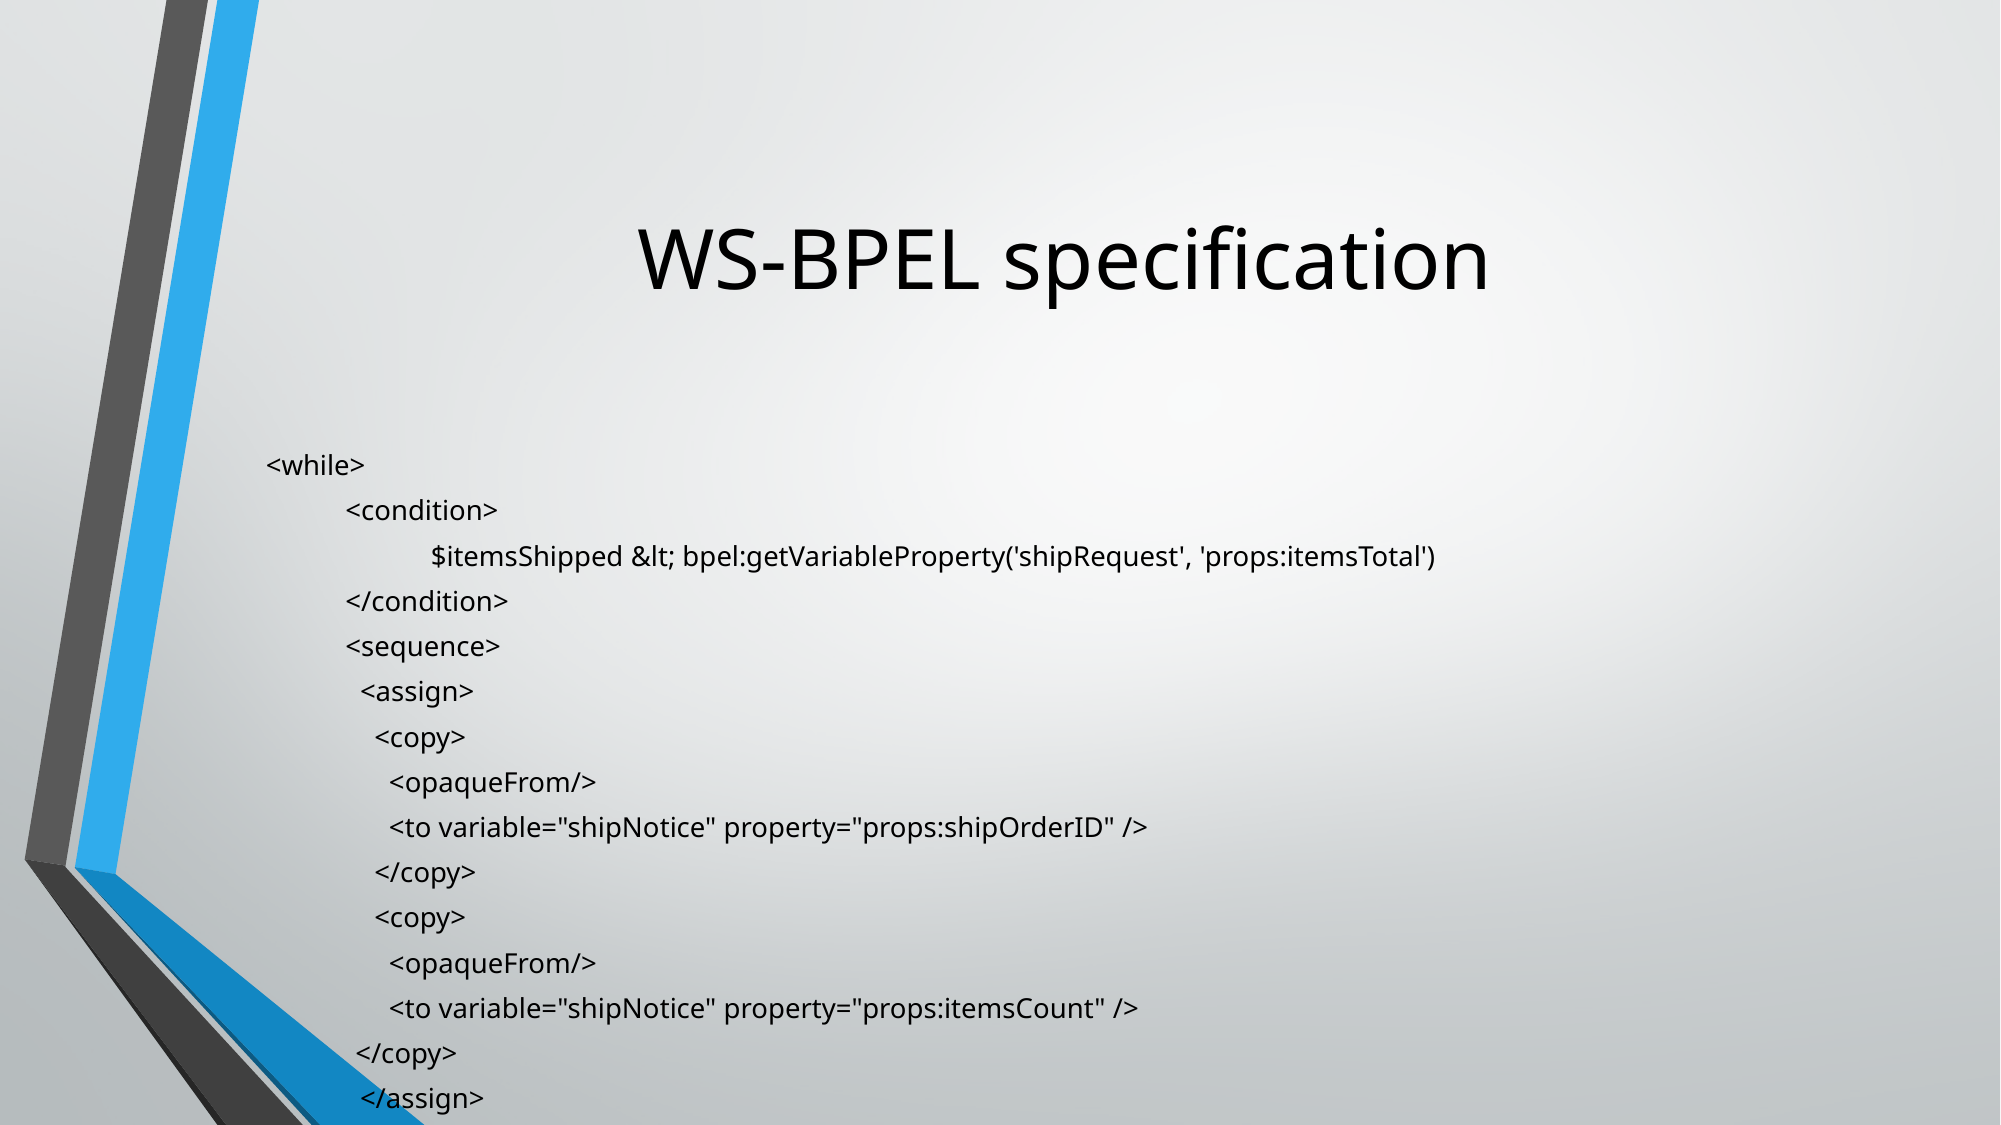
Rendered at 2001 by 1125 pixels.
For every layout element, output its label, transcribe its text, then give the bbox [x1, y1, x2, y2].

list <while> <condition> $itemsShipped &lt; bpel:getVariableProperty('shipRequest', 'props:itemsTotal') </condition> <sequence> <assign> <copy> <opaqueFrom/> <to variable="shipNotice" property="props:shipOrderID" /> </copy> <copy> <opaqueFrom/> <to variable="shipNotice" property="props:itemsCount" /> </copy> </assign> [243, 437, 1887, 1125]
title WS-BPEL specification [243, 112, 1887, 400]
